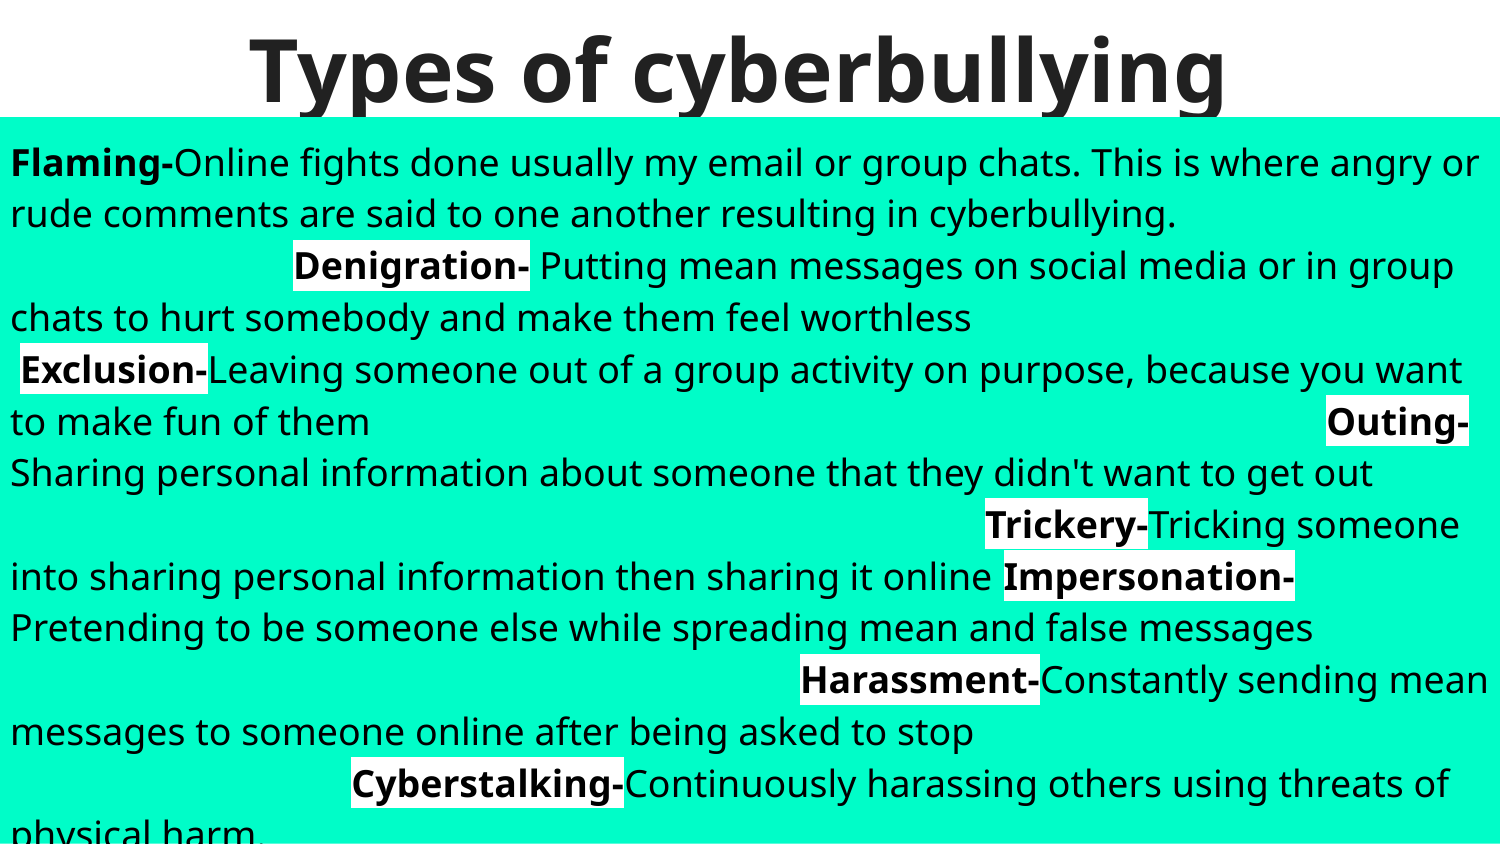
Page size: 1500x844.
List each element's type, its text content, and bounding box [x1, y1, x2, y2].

title Types of cyberbullying [51, 0, 1449, 102]
list Flaming-Online fights done usually my email or group chats. This is where angry or rude comments are said to one another resulting in cyberbullying. Denigration- Putting mean messages on social media or in group chats to hurt somebody and make them feel worthless Exclusion-Leaving someone out of a group activity on purpose, because you want to make fun of them Outing-Sharing personal information about someone that they didn't want to get out Trickery-Tricking someone into sharing personal information then sharing it online Impersonation-Pretending to be someone else while spreading mean and false messages Harassment-Constantly sending mean messages to someone online after being asked to stop Cyberstalking-Continuously harassing others using threats of physical harm. [0, 117, 1500, 844]
